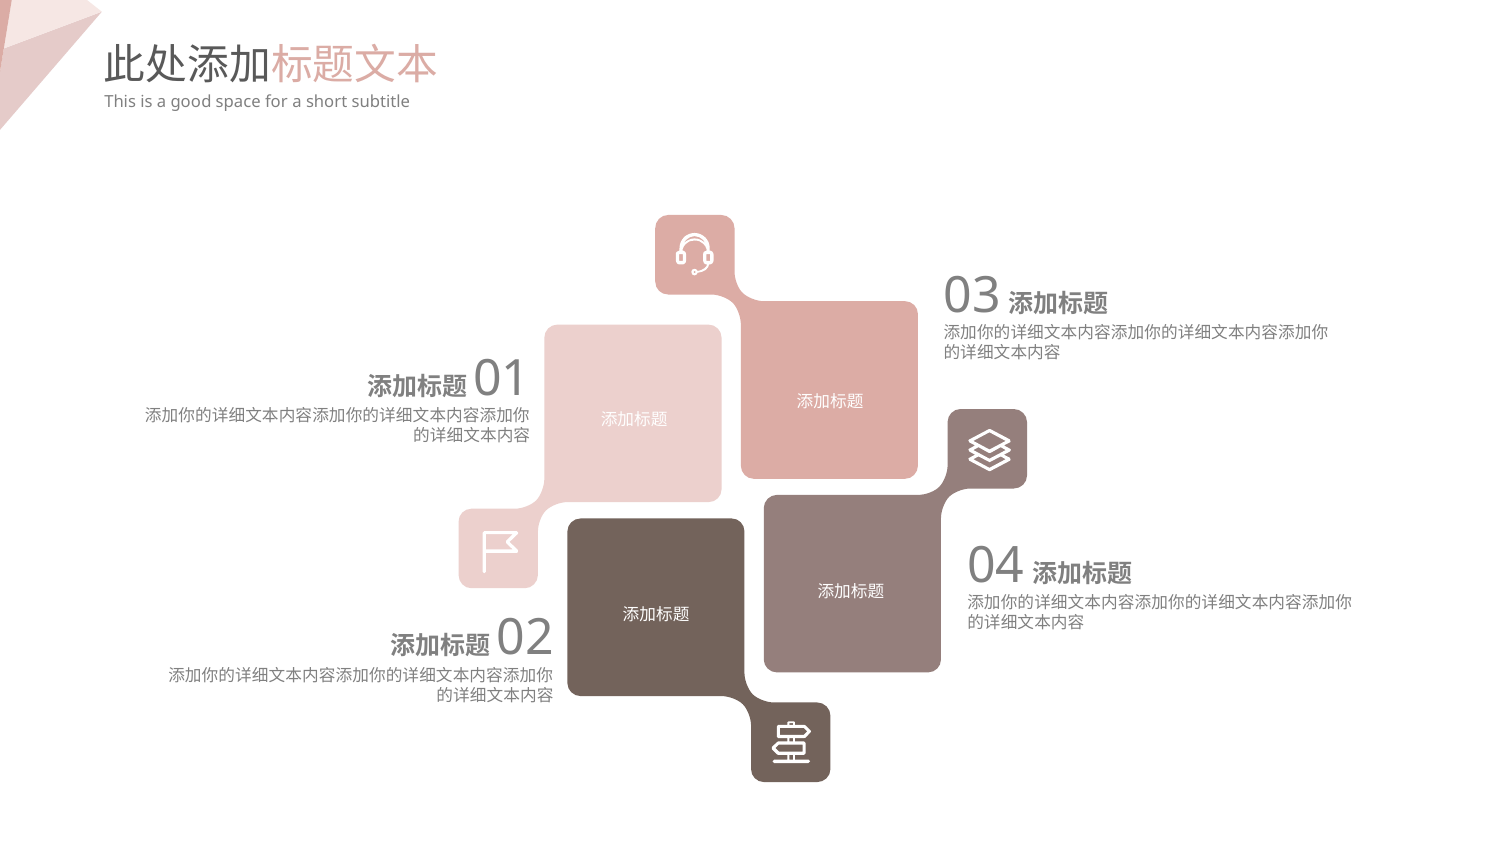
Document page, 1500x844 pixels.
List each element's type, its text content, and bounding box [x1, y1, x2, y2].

text_box [968, 429, 1011, 472]
text_box [458, 324, 722, 589]
text_box [567, 518, 831, 783]
text_box [675, 232, 714, 276]
text_box [771, 721, 812, 764]
text_box [482, 531, 519, 574]
text_box 添加标题01 添加你的详细文本内容添加你的详细文本内容添加你的详细文本内容 [140, 344, 531, 445]
text_box 添加标题 [780, 580, 922, 601]
text_box 03 添加标题 添加你的详细文本内容添加你的详细文本内容添加你的详细文本内容 [943, 262, 1334, 363]
text_box 添加标题 [759, 391, 902, 412]
text_box 添加标题02 添加你的详细文本内容添加你的详细文本内容添加你的详细文本内容 [163, 604, 554, 705]
text_box 添加标题 [563, 409, 706, 430]
text_box 04 添加标题 添加你的详细文本内容添加你的详细文本内容添加你的详细文本内容 [967, 531, 1357, 632]
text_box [0, 0, 102, 130]
text_box This is a good space for a short subtitle [102, 83, 426, 119]
text_box 此处添加标题文本 [102, 30, 454, 95]
text_box 添加标题 [585, 604, 728, 625]
text_box [655, 214, 918, 479]
text_box [763, 409, 1028, 673]
